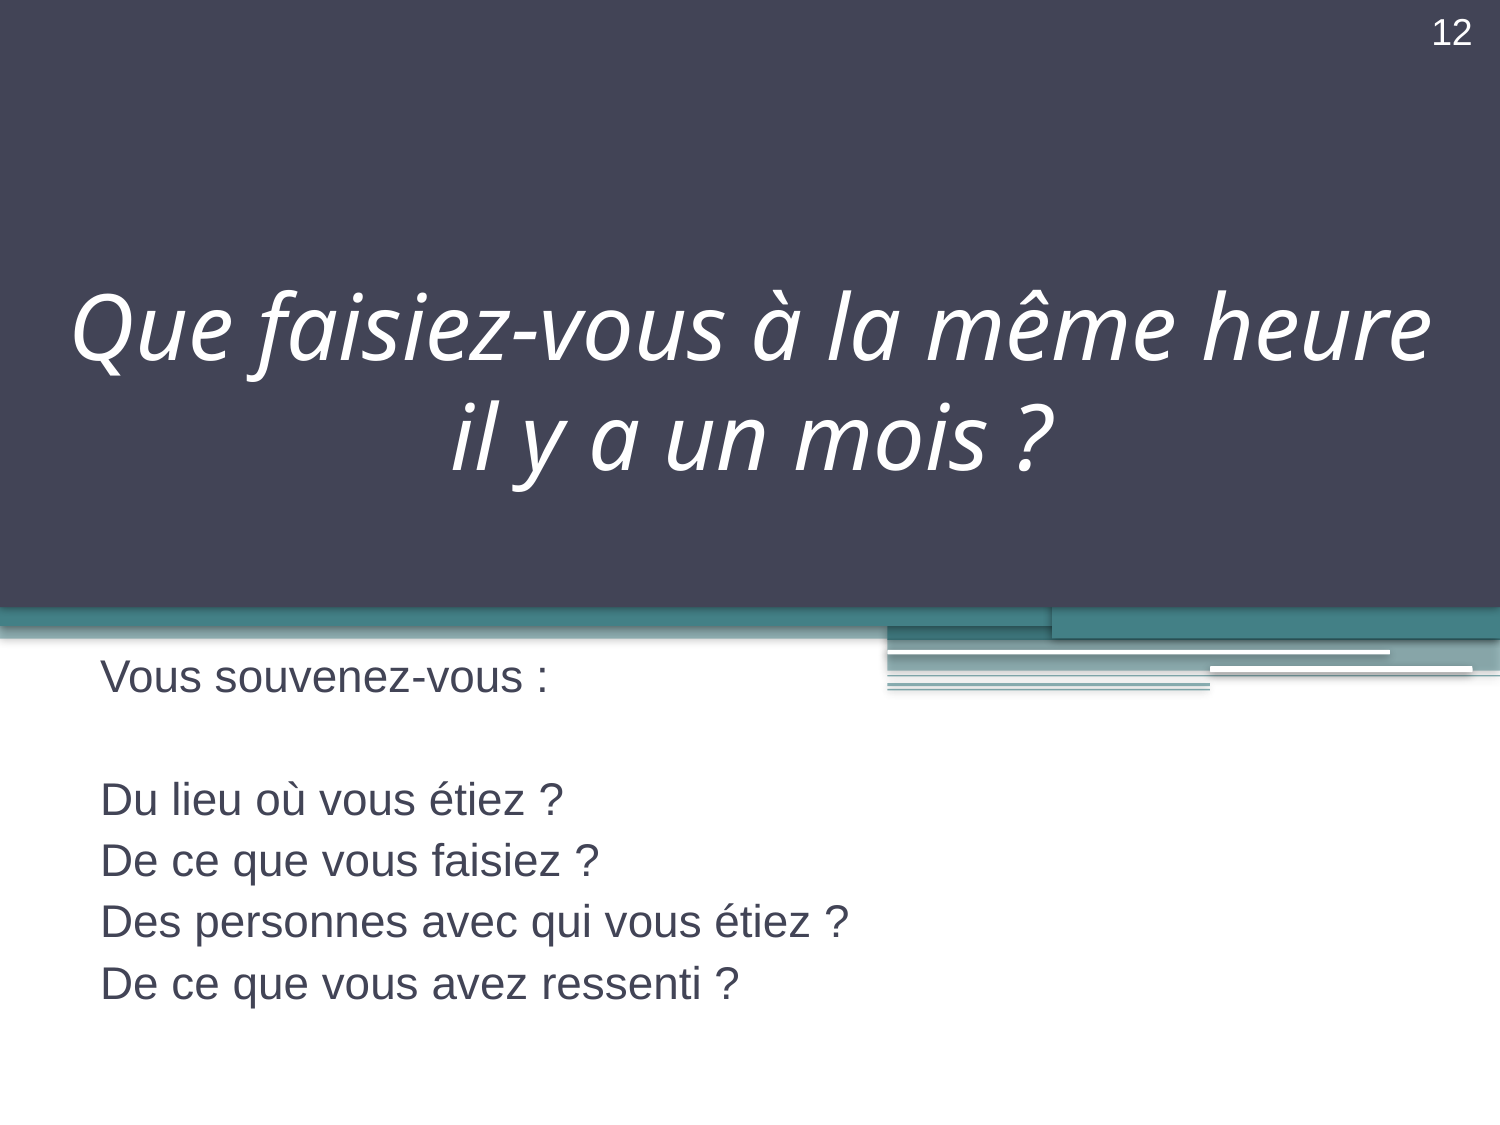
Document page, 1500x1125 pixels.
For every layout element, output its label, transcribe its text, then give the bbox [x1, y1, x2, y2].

slide_number 12 [1364, 0, 1488, 61]
title Que faisiez-vous à la même heure il y a un mois ? [41, 255, 1463, 497]
subtitle Vous souvenez-vous : Du lieu où vous étiez ? De ce que vous faisiez ? Des personnes avec qui vous étiez ? De ce que vous avez ressenti ? [75, 639, 888, 928]
